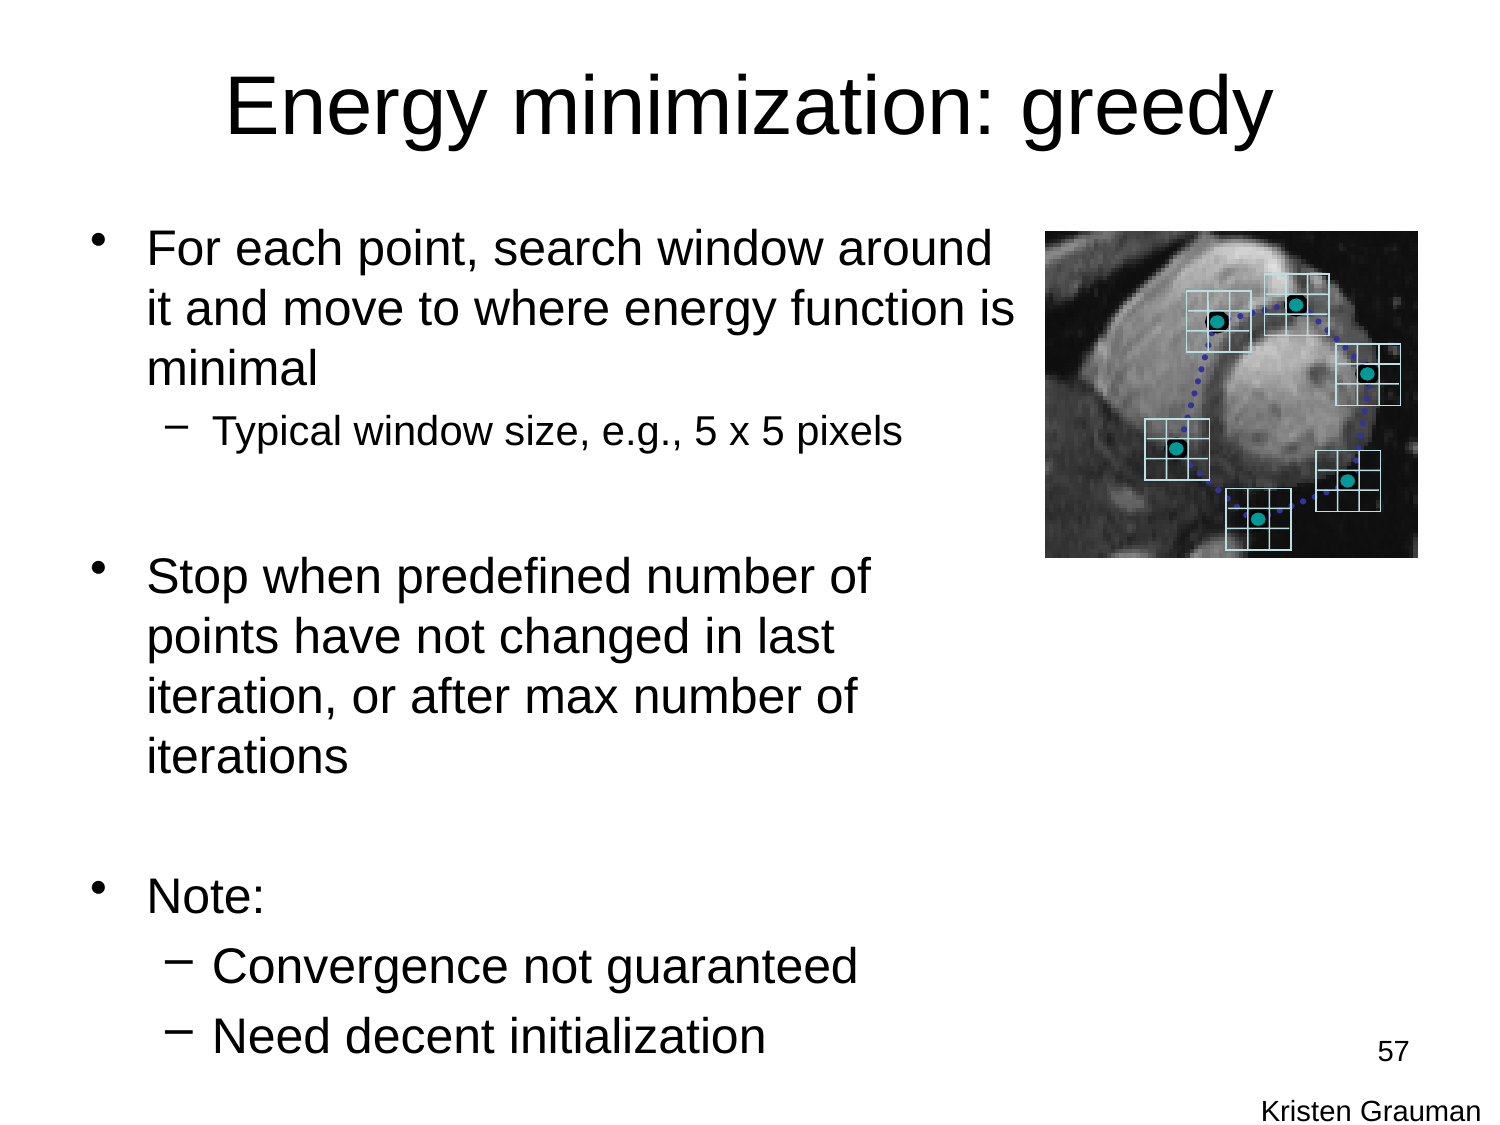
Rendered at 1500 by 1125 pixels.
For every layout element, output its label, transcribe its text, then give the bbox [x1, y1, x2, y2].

title Energy minimization: greedy [74, 6, 1426, 195]
slide_number 57 [1074, 1024, 1426, 1103]
text_box Kristen Grauman [1246, 1084, 1500, 1125]
list For each point, search window around it and move to where energy function is minimal Typical window size, e.g., 5 x 5 pixels Stop when predefined number of points have not changed in last iteration, or after max number of iterations Note: Convergence not guaranteed Need decent initialization [74, 207, 1032, 951]
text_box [1045, 231, 1418, 559]
